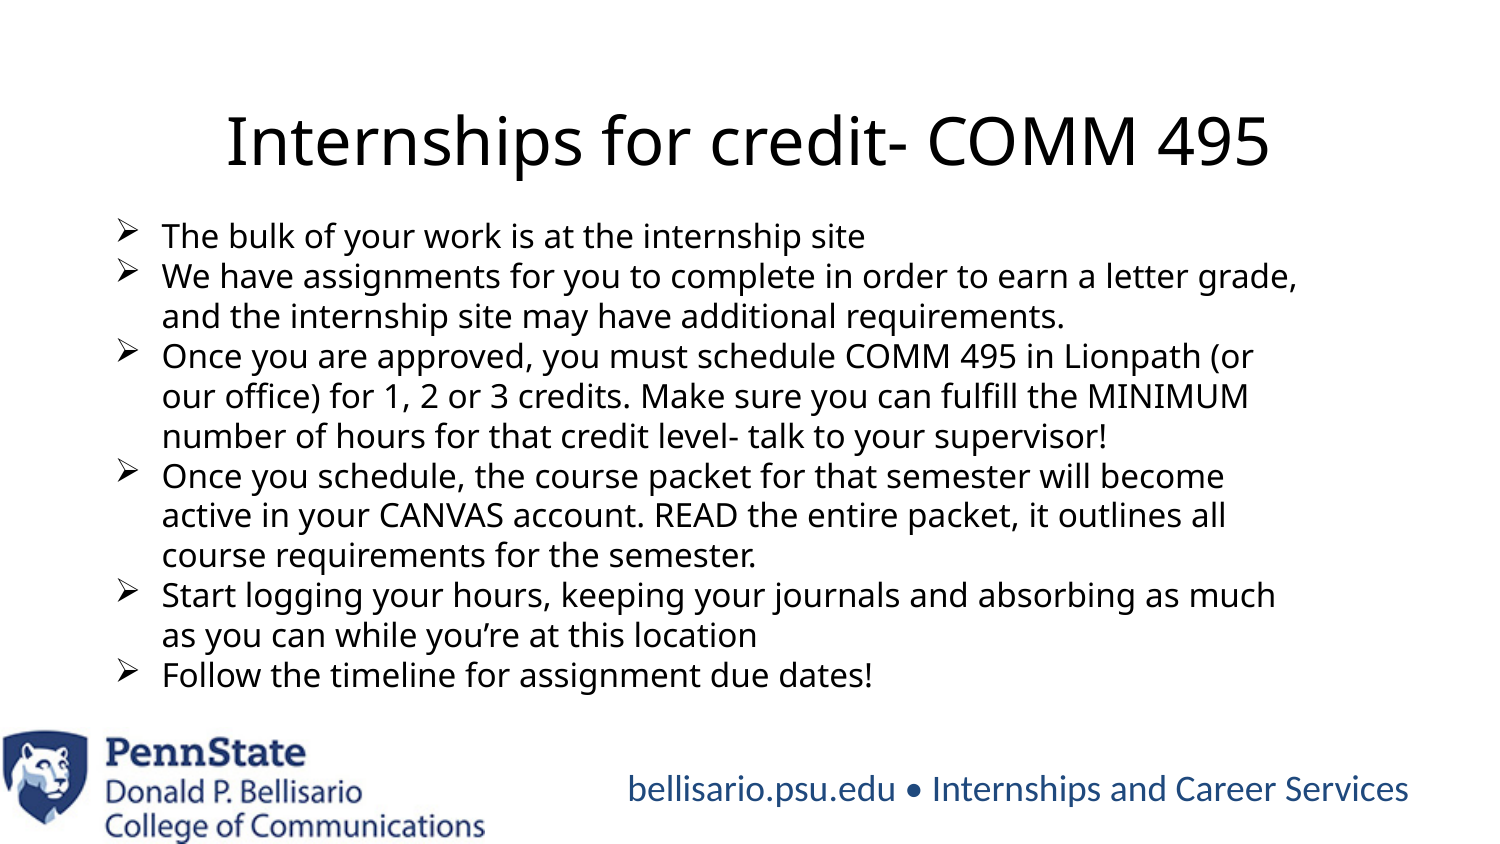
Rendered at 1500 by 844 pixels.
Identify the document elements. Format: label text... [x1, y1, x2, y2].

title Internships for credit- COMM 495 [75, 45, 1425, 233]
picture [0, 727, 485, 844]
text_box bellisario.psu.edu • Internships and Career Services [612, 756, 1459, 817]
text_box The bulk of your work is at the internship site We have assignments for you to complete in order to earn a letter grade, and the internship site may have additional requirements. Once you are approved, you must schedule COMM 495 in Lionpath (or our office) for 1, 2 or 3 credits. Make sure you can fulfill the MINIMUM number of hours for that credit level- talk to your supervisor! Once you schedule, the course packet for that semester will become active in your CANVAS account. READ the entire packet, it outlines all course requirements for the semester. Start logging your hours, keeping your journals and absorbing as much as you can while you’re at this location Follow the timeline for assignment due dates! [99, 207, 1325, 737]
